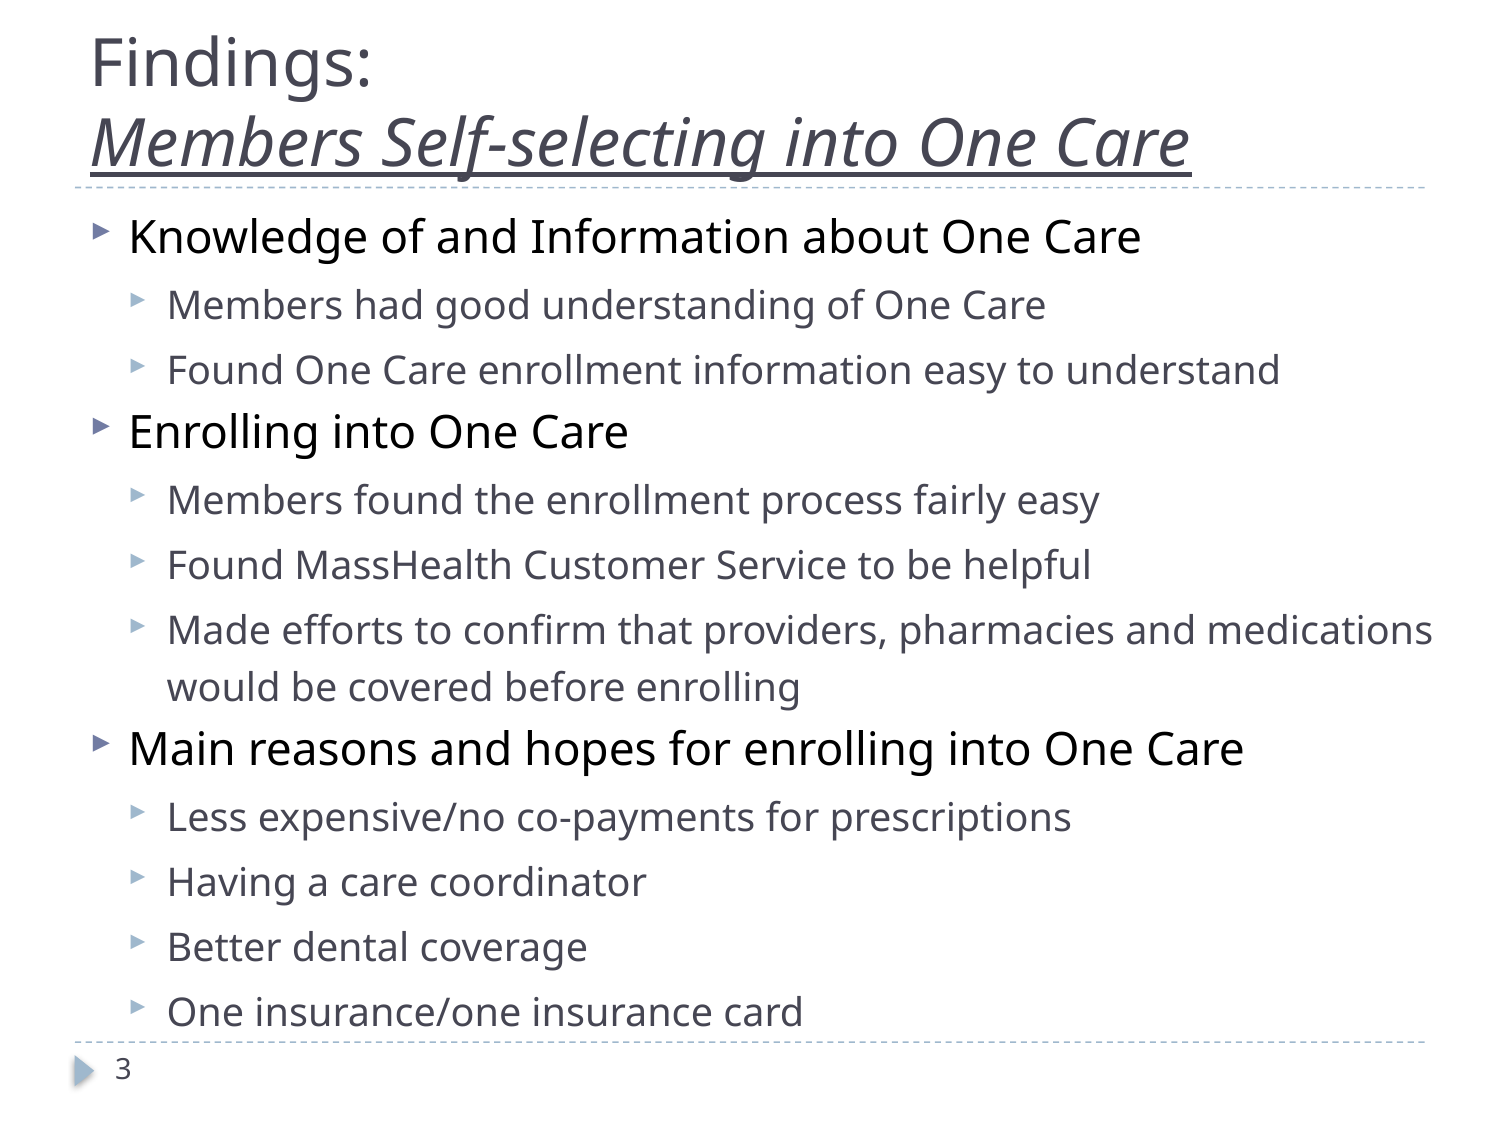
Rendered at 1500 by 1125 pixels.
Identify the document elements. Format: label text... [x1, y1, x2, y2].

list Knowledge of and Information about One Care Members had good understanding of One Care Found One Care enrollment information easy to understand Enrolling into One Care Members found the enrollment process fairly easy Found MassHealth Customer Service to be helpful Made efforts to confirm that providers, pharmacies and medications would be covered before enrolling Main reasons and hopes for enrolling into One Care Less expensive/no co-payments for prescriptions Having a care coordinator Better dental coverage One insurance/one insurance card [75, 200, 1450, 1050]
title Findings: Members Self-selecting into One Care [75, 0, 1425, 188]
slide_number 3 [100, 1042, 426, 1103]
